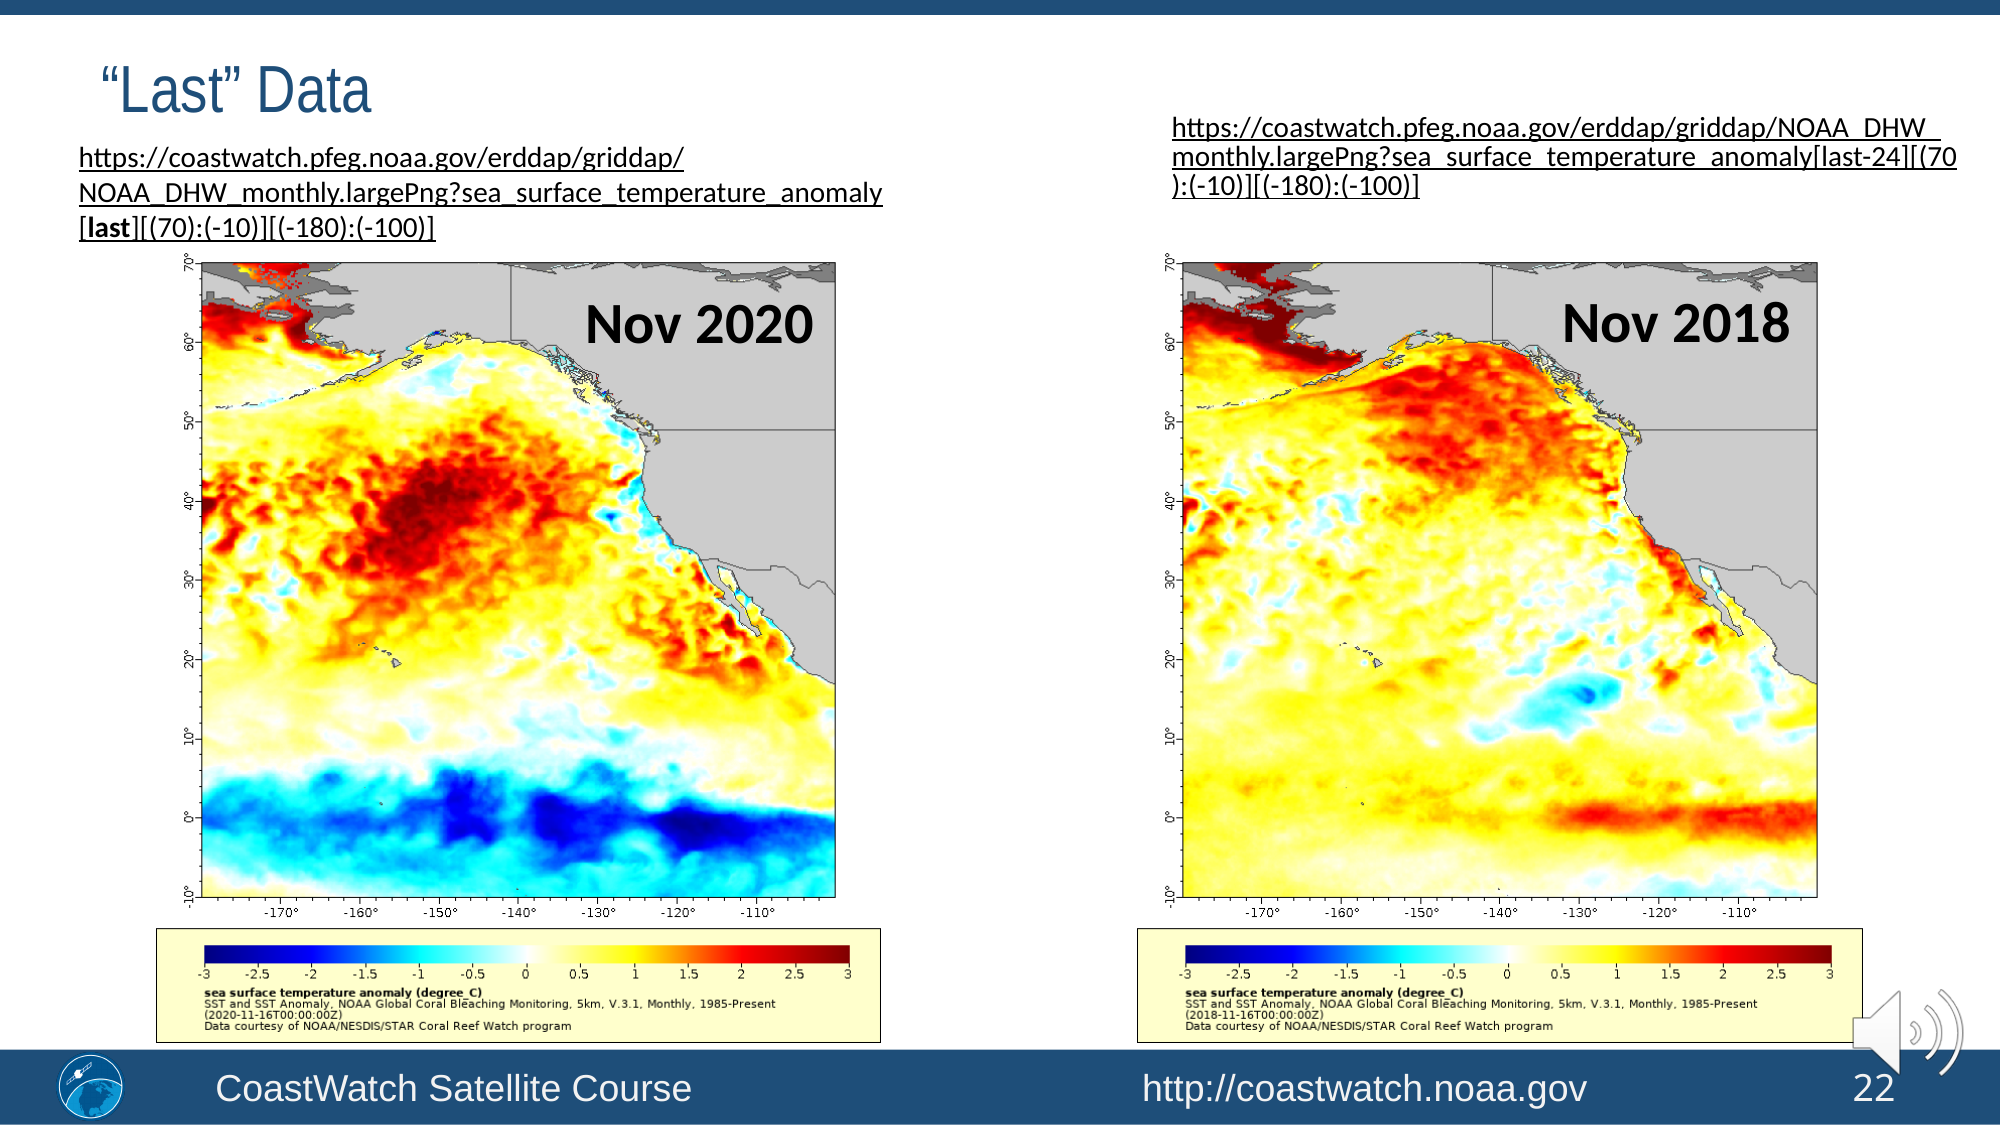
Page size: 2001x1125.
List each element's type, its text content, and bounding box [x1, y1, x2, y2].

picture [56, 1052, 125, 1121]
title “Last” Data [86, 0, 1812, 200]
slide_number 22 [1837, 1056, 2000, 1117]
footer CoastWatch Satellite Course http://coastwatch.noaa.gov [200, 1056, 1738, 1117]
picture [1137, 237, 1976, 1101]
text_box https://coastwatch.pfeg.noaa.gov/erddap/griddap/NOAA_DHW_monthly.largePng?sea_surface_temperature_anomaly[last-24][(70):(-10)][(-180):(-100)] [1156, 100, 1975, 186]
text_box https://coastwatch.pfeg.noaa.gov/erddap/griddap/ NOAA_DHW_monthly.largePng?sea_surface_temperature_anomaly [last][(70):(-10)][(-180):(-100)] [63, 131, 911, 251]
picture [155, 237, 881, 1043]
